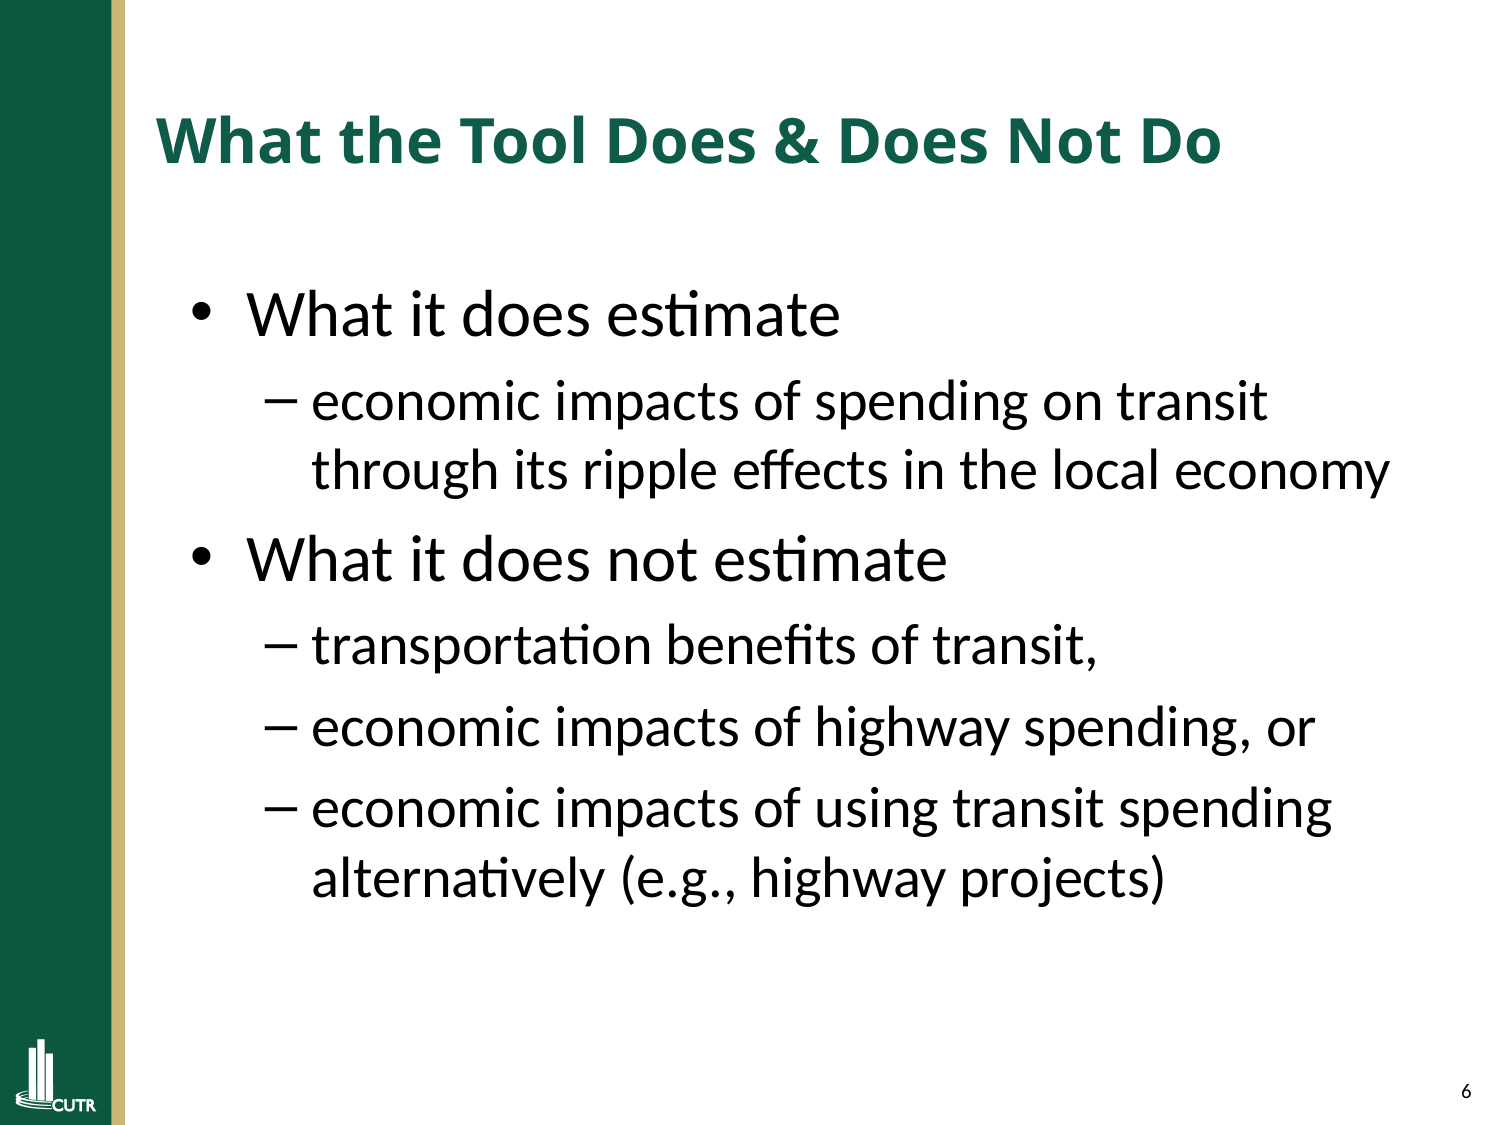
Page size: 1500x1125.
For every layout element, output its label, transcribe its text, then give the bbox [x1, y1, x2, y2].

title What the Tool Does & Does Not Do [141, 45, 1425, 233]
list What it does estimate economic impacts of spending on transit through its ripple effects in the local economy What it does not estimate transportation benefits of transit, economic impacts of highway spending, or economic impacts of using transit spending alternatively (e.g., highway projects) [174, 262, 1425, 1005]
picture [0, 0, 125, 1125]
